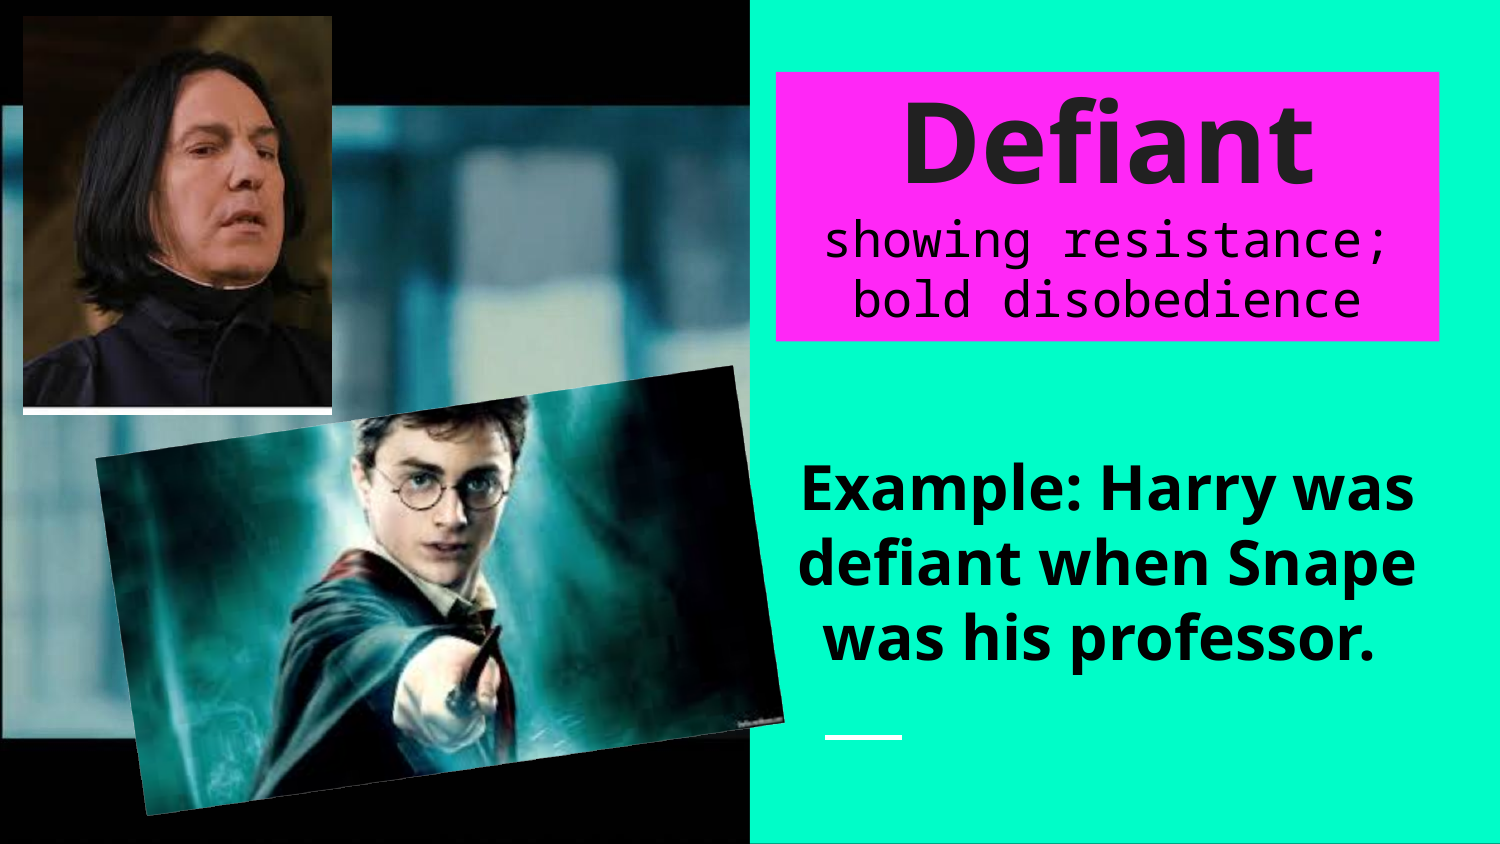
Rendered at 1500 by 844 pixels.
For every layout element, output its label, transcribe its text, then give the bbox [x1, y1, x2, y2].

title Defiant [775, 71, 1440, 192]
picture [0, 0, 784, 844]
subtitle showing resistance; bold disobedience Example: Harry was defiant when Snape was his professor. [775, 192, 1440, 342]
